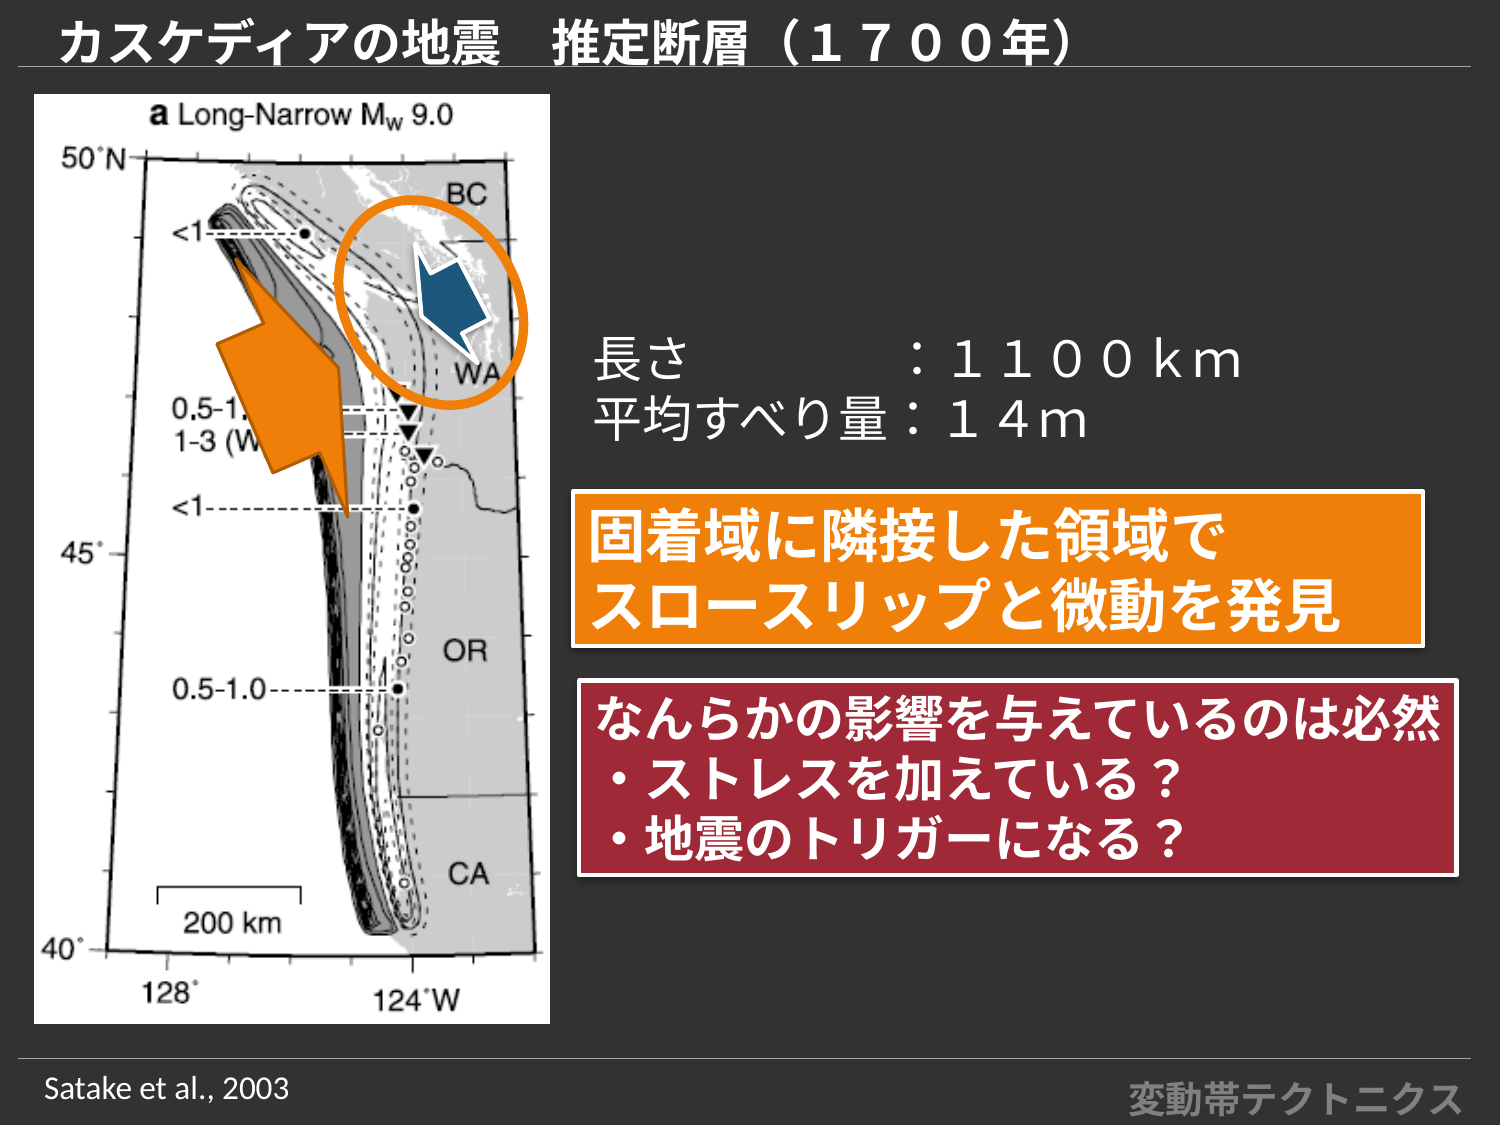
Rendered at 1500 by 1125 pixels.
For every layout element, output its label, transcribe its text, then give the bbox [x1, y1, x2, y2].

text_box 変動帯テクトニクス [1113, 1068, 1480, 1125]
text_box 固着域に隣接した領域で スロースリップと微動を発見 [571, 489, 1425, 648]
text_box なんらかの影響を与えているのは必然 ・ストレスを加えている？ ・地震のトリガーになる？ [577, 678, 1459, 877]
picture [34, 93, 550, 1024]
text_box カスケディアの地震 推定断層（１７００年） [41, 4, 1306, 66]
text_box Satake et al., 2003 [29, 1070, 404, 1114]
text_box 長さ ：１１００ｋｍ 平均すべり量：１４ｍ [577, 319, 1471, 455]
